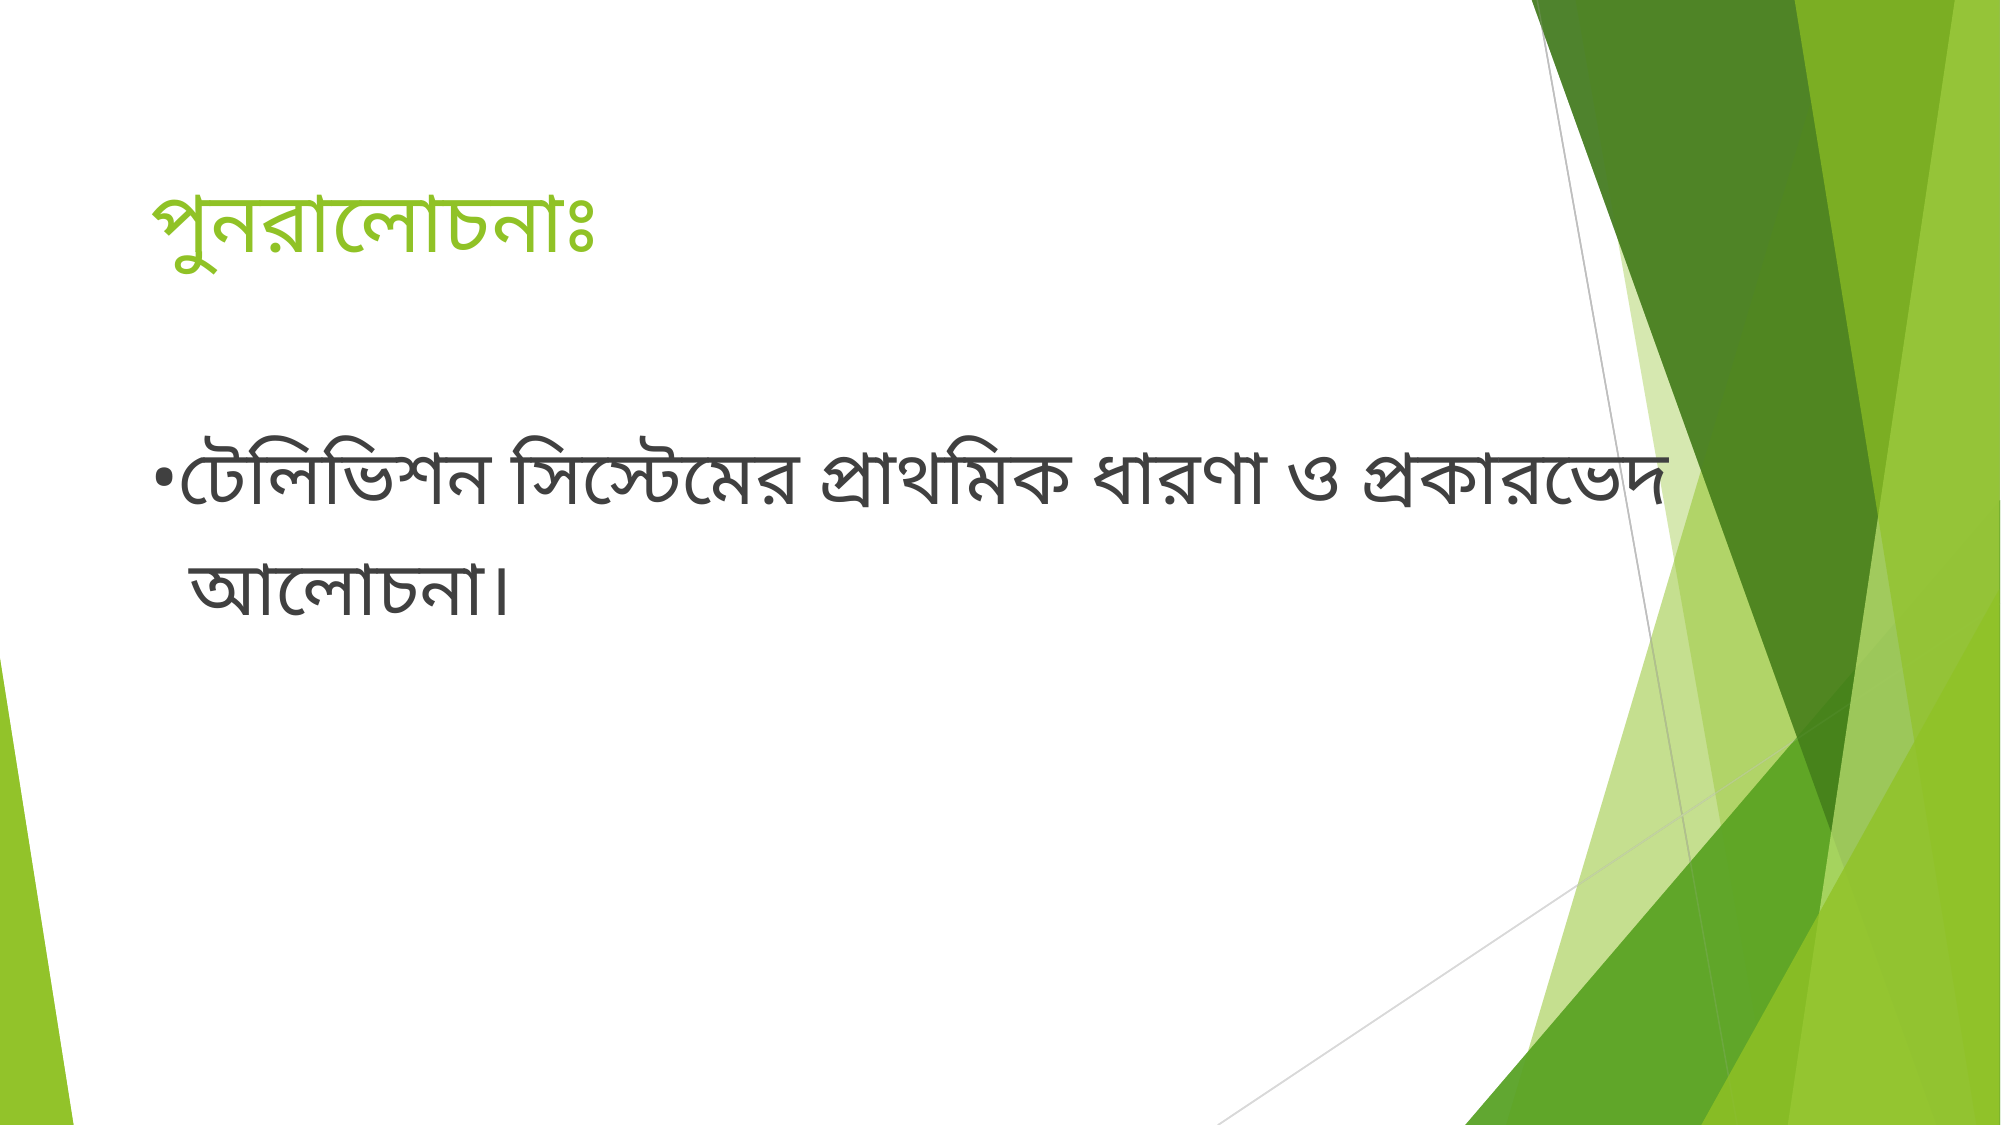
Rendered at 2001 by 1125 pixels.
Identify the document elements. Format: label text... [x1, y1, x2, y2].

title পুনরালোচনাঃ [135, 170, 1861, 388]
list •টেলিভিশন সিস্টেমের প্রাথমিক ধারণা ও প্রকারভেদ আলোচনা। [135, 422, 1865, 903]
